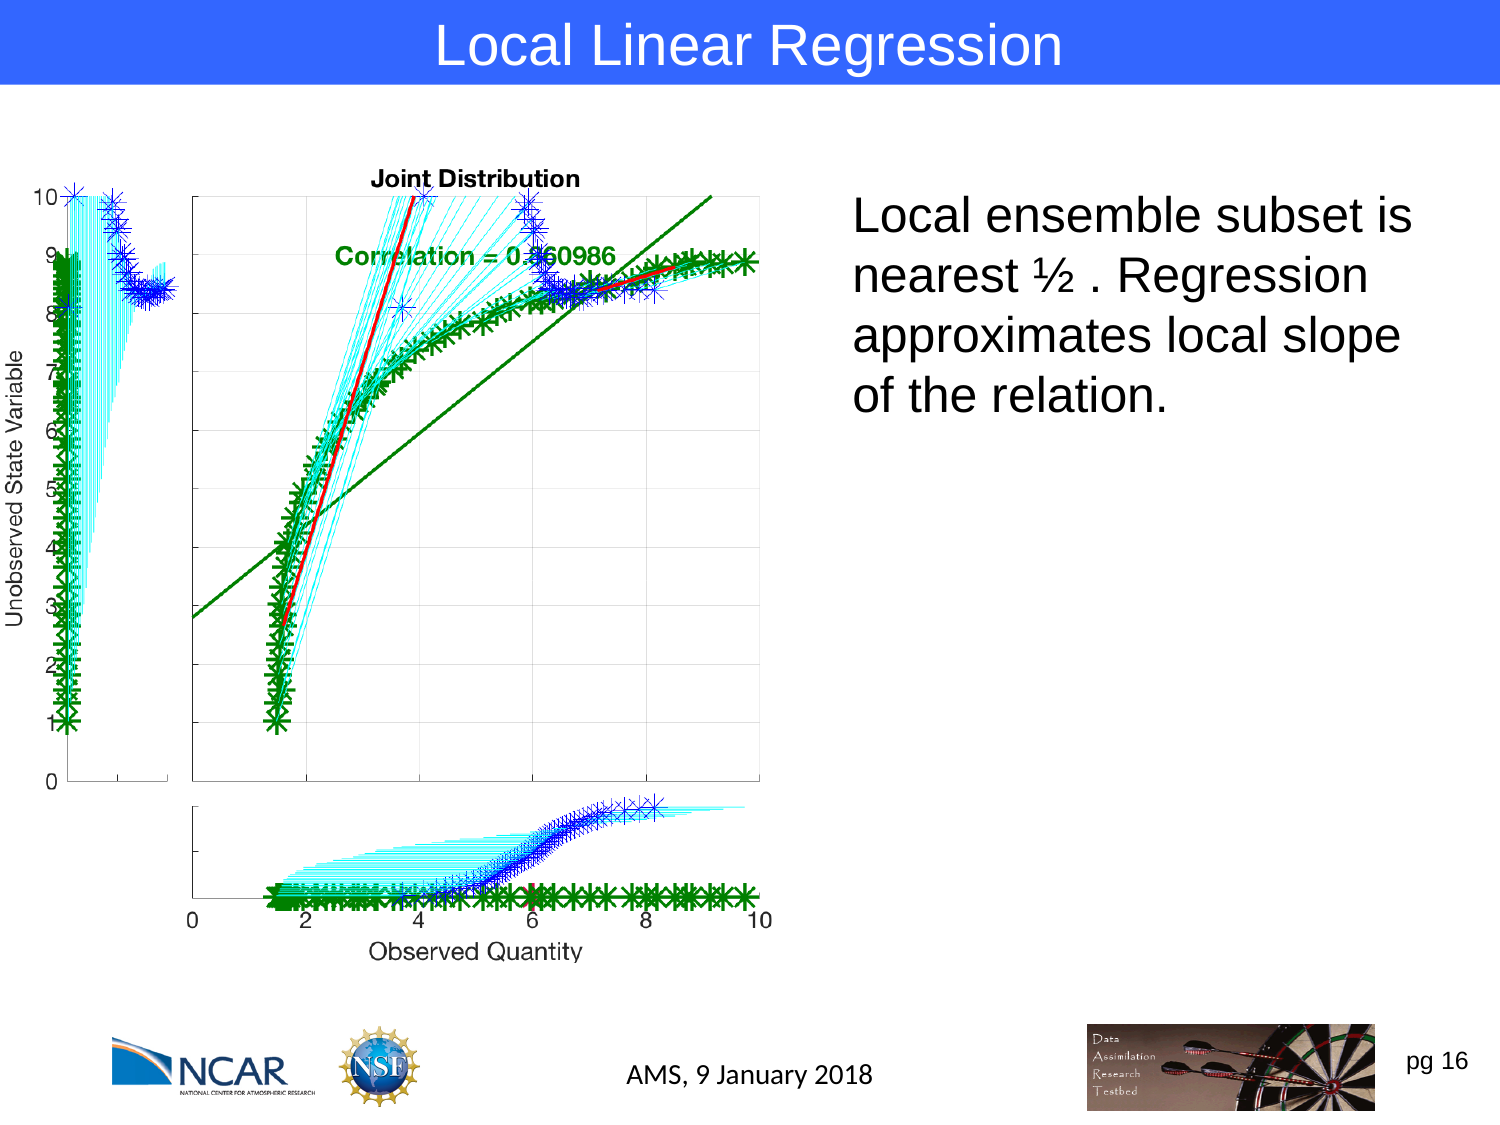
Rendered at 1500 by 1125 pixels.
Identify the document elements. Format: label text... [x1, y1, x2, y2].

text_box Local Linear Regression [0, 0, 1500, 85]
picture [0, 162, 776, 963]
footer AMS, 9 January 2018 [512, 1042, 988, 1103]
text_box Local ensemble subset is nearest ½ . Regression approximates local slope of the relation. [837, 174, 1450, 430]
picture [337, 1024, 421, 1108]
picture [1087, 1024, 1375, 1111]
picture [112, 1037, 315, 1095]
